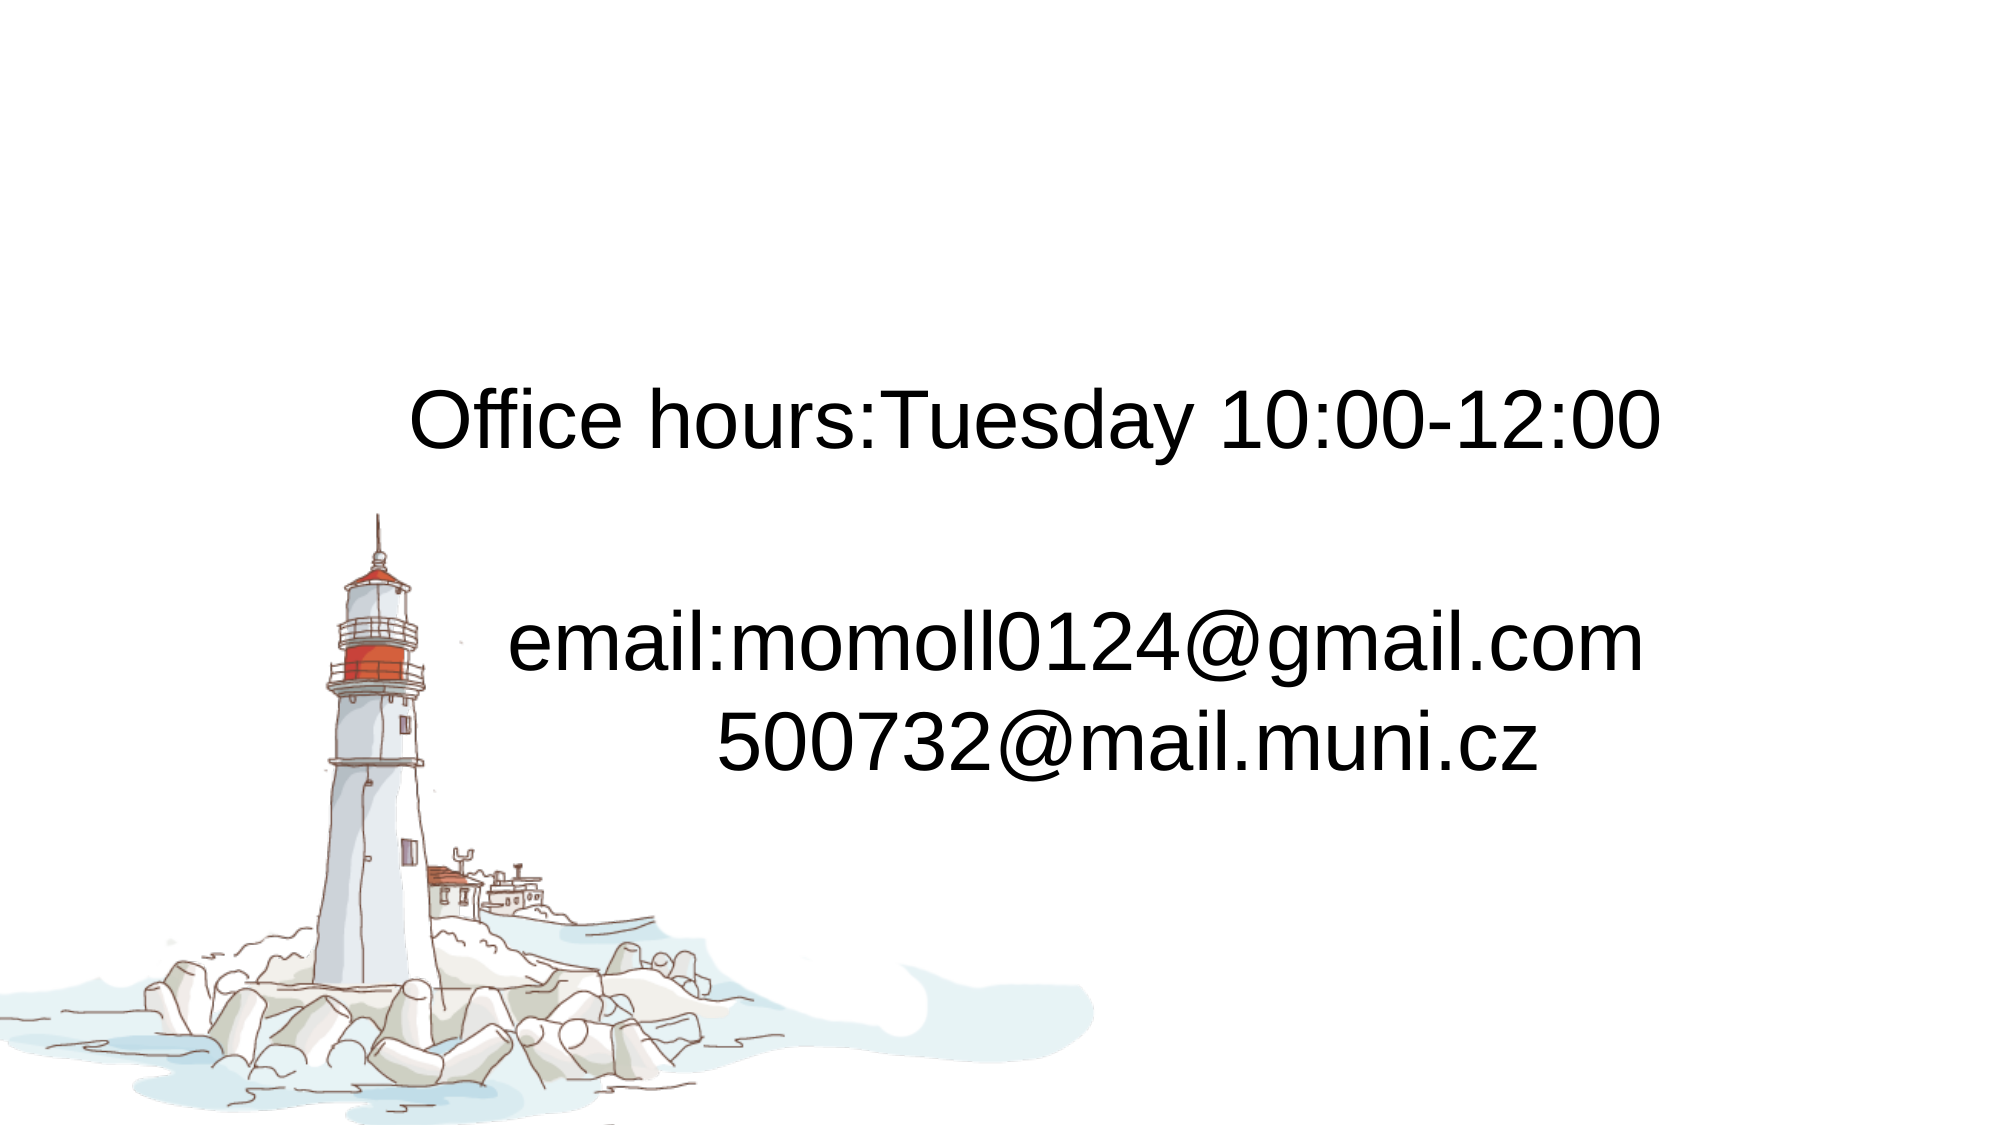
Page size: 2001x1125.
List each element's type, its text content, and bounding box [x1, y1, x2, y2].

text_box Office hours:Tuesday 10:00-12:00 [393, 257, 1888, 473]
picture [0, 474, 1146, 1125]
text_box email:momoll0124@gmail.com 500732@mail.muni.cz [1146, 579, 1789, 795]
